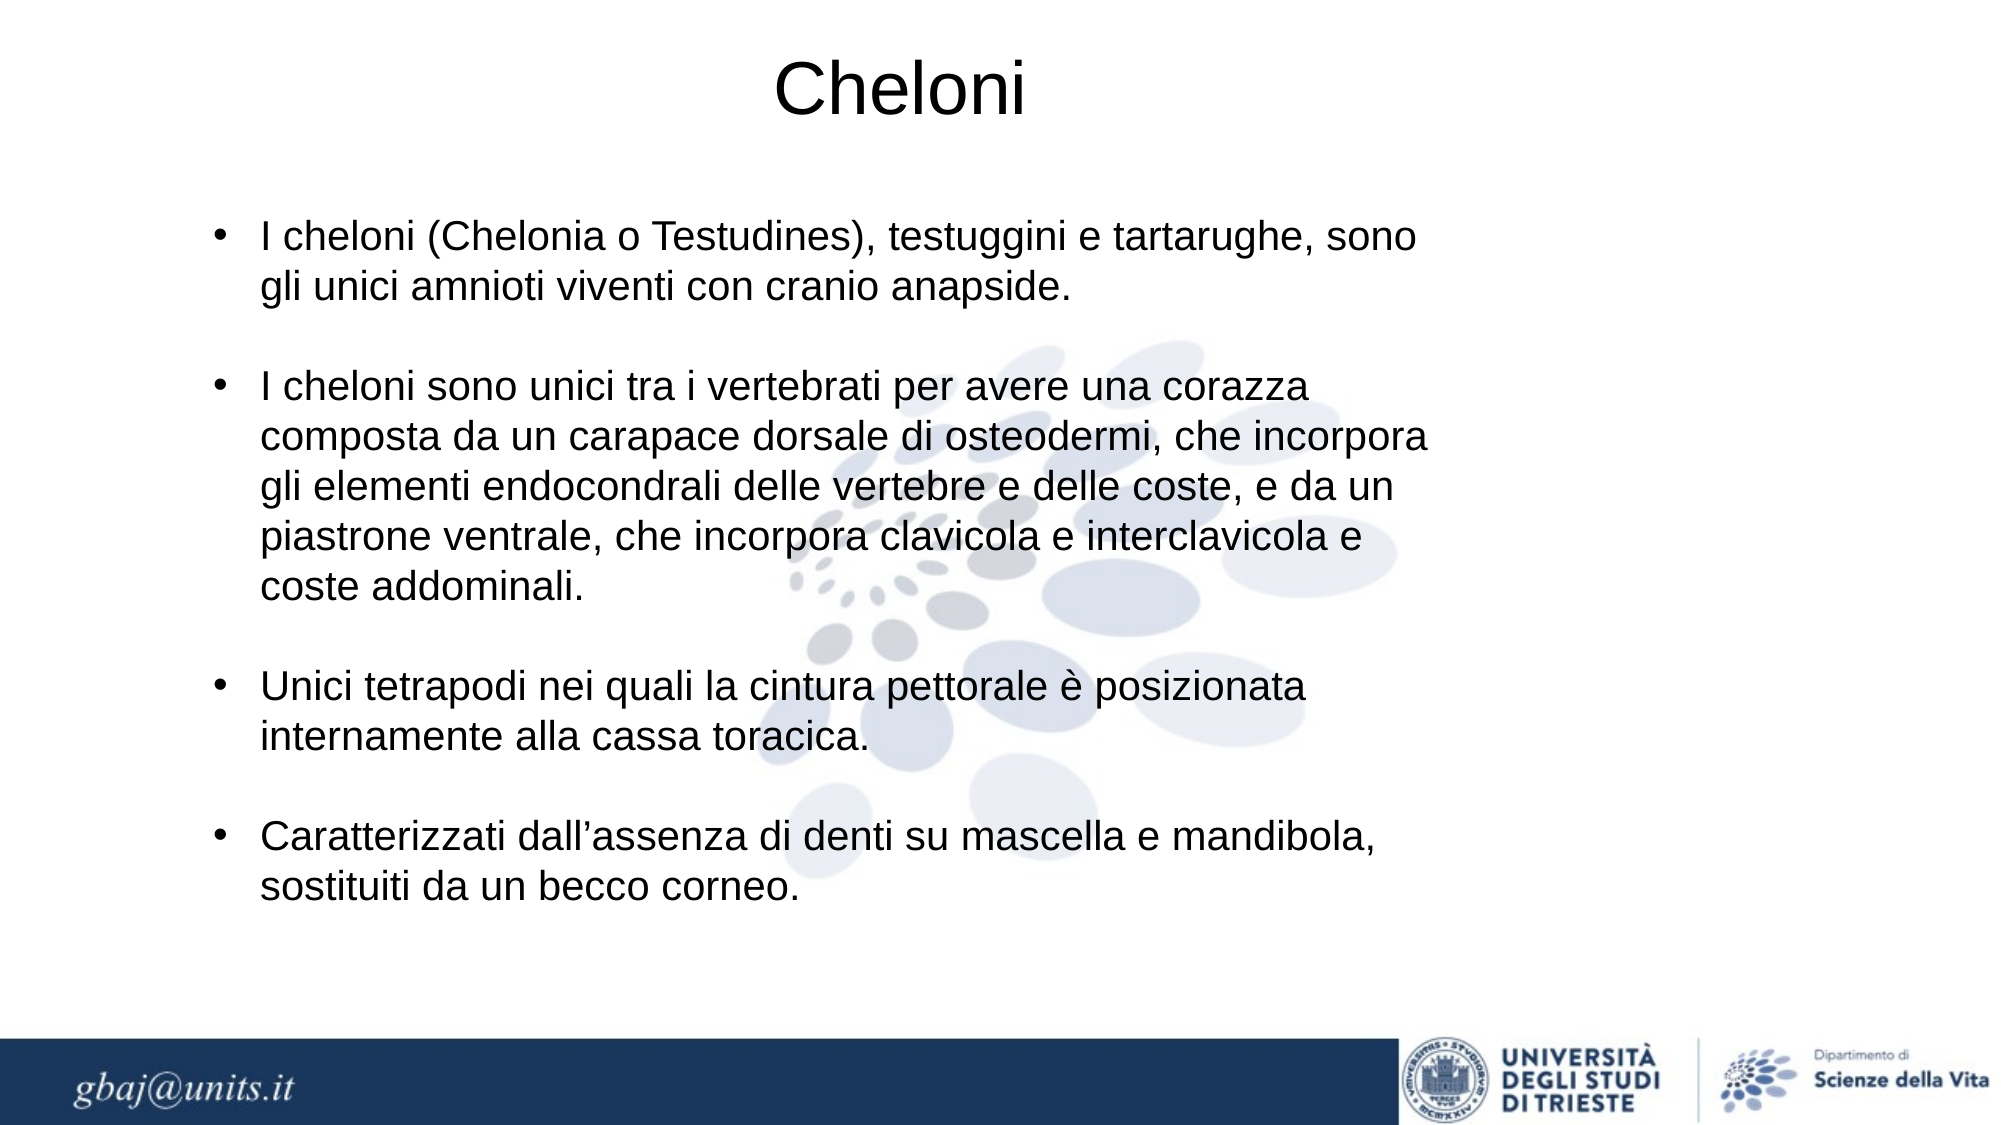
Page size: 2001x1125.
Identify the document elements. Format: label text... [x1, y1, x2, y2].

picture [0, 0, 2001, 1125]
text_box Cheloni [737, 32, 1738, 138]
text_box I cheloni (Chelonia o Testudines), testuggini e tartarughe, sono gli unici amnioti viventi con cranio anapside. I cheloni sono unici tra i vertebrati per avere una corazza composta da un carapace dorsale di osteodermi, che incorpora gli elementi endocondrali delle vertebre e delle coste, e da un piastrone ventrale, che incorpora clavicola e interclavicola e coste addominali. Unici tetrapodi nei quali la cintura pettorale è posizionata internamente alla cassa toracica. Caratterizzati dall’assenza di denti su mascella e mandibola, sostituiti da un becco corneo. [198, 201, 1476, 917]
